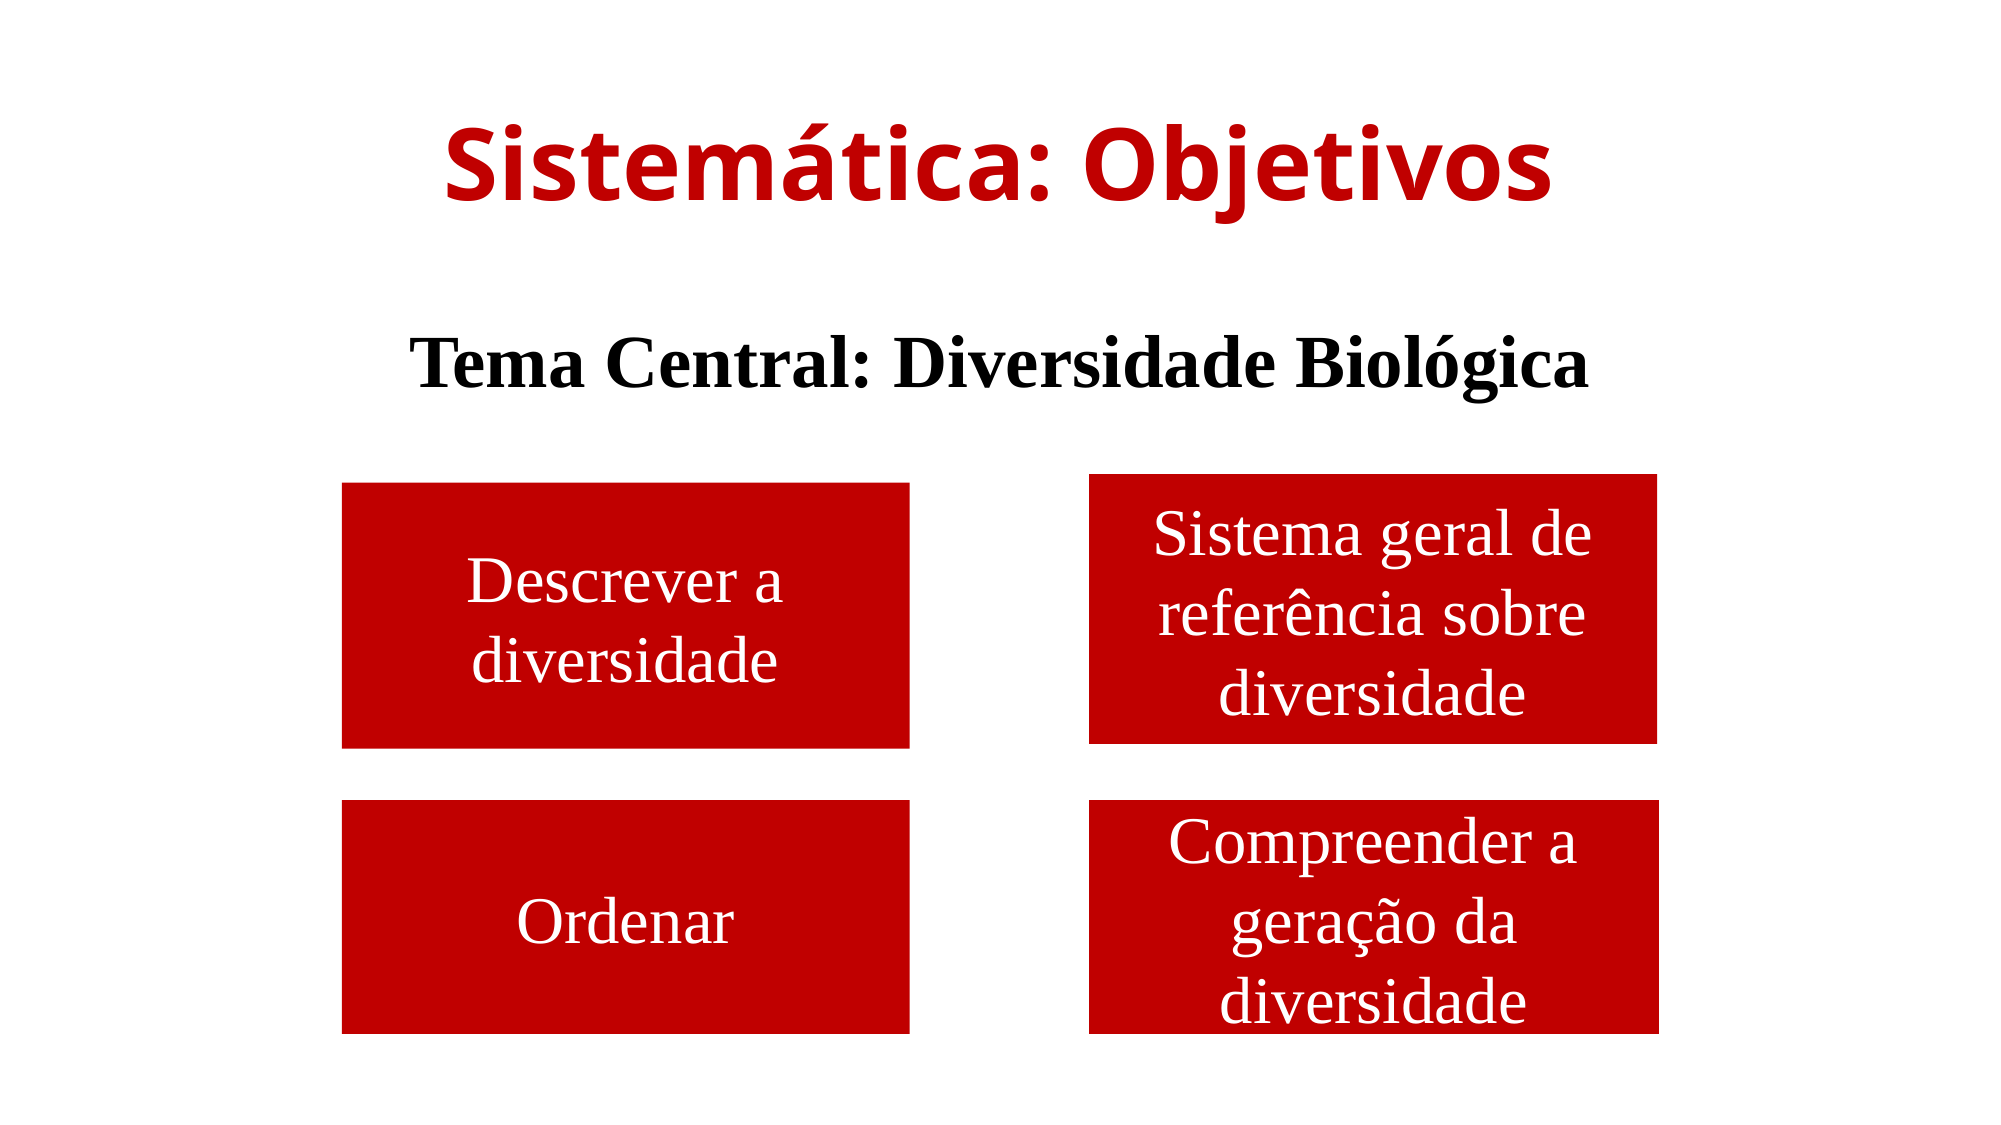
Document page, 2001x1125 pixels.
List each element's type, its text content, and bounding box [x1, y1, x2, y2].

text_box Ordenar [341, 799, 911, 1035]
text_box Descrever a diversidade [341, 482, 911, 750]
text_box Compreender a geração da diversidade [1088, 799, 1660, 1035]
text_box Sistema geral de referência sobre diversidade [1088, 473, 1658, 745]
title Sistemática: Objetivos [137, 59, 1863, 278]
text_box Tema Central: Diversidade Biológica [341, 305, 1659, 500]
